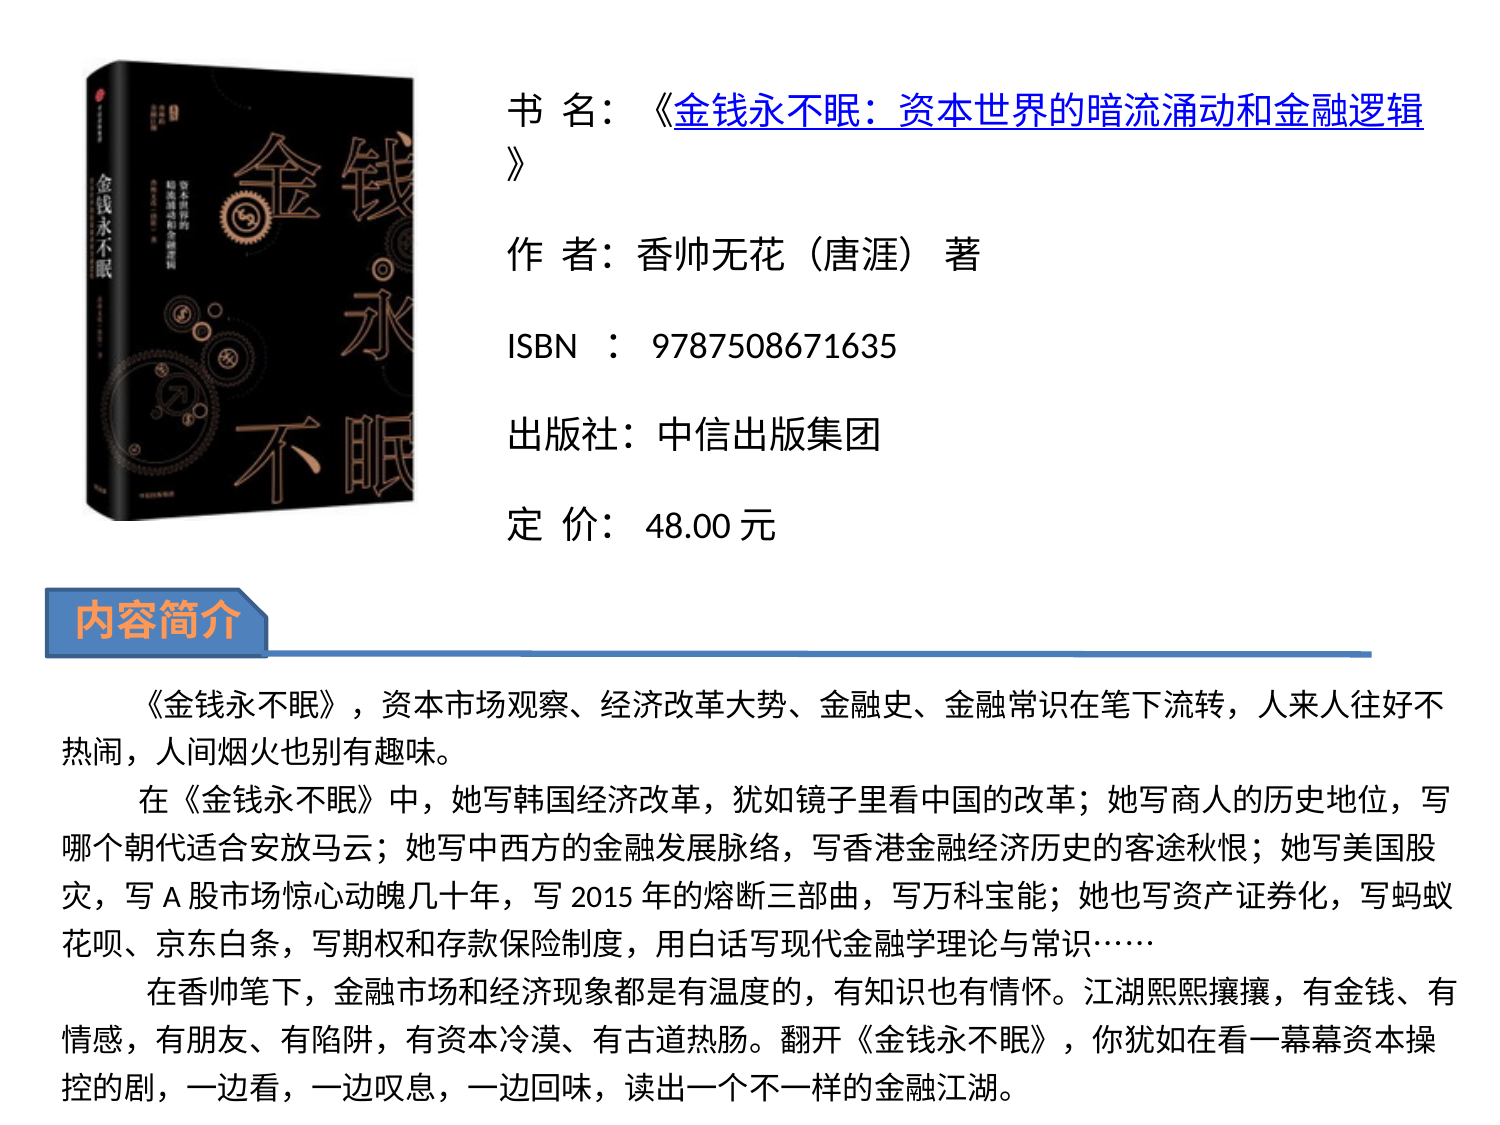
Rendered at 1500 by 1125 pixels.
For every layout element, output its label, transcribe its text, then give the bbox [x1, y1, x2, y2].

text_box 《金钱永不眠》，资本市场观察、经济改革大势、金融史、金融常识在笔下流转，人来人往好不热闹，人间烟火也别有趣味。 在《金钱永不眠》中，她写韩国经济改革，犹如镜子里看中国的改革；她写商人的历史地位，写哪个朝代适合安放马云；她写中西方的金融发展脉络，写香港金融经济历史的客途秋恨；她写美国股灾，写A股市场惊心动魄几十年，写2015年的熔断三部曲，写万科宝能；她也写资产证券化，写蚂蚁花呗、京东白条，写期权和存款保险制度，用白话写现代金融学理论与常识…… 在香帅笔下，金融市场和经济现象都是有温度的，有知识也有情怀。江湖熙熙攘攘，有金钱、有情感，有朋友、有陷阱，有资本冷漠、有古道热肠。翻开《金钱永不眠》，你犹如在看一幕幕资本操控的剧，一边看，一边叹息，一边回味，读出一个不一样的金融江湖。 [46, 667, 1477, 1113]
picture [81, 58, 419, 521]
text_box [46, 585, 1372, 657]
text_box 书 名：《金钱永不眠：资本世界的暗流涌动和金融逻辑》 作 者：香帅无花（唐涯） 著 ISBN ：9787508671635 出版社：中信出版集团 定 价：48.00元 [492, 79, 1465, 554]
